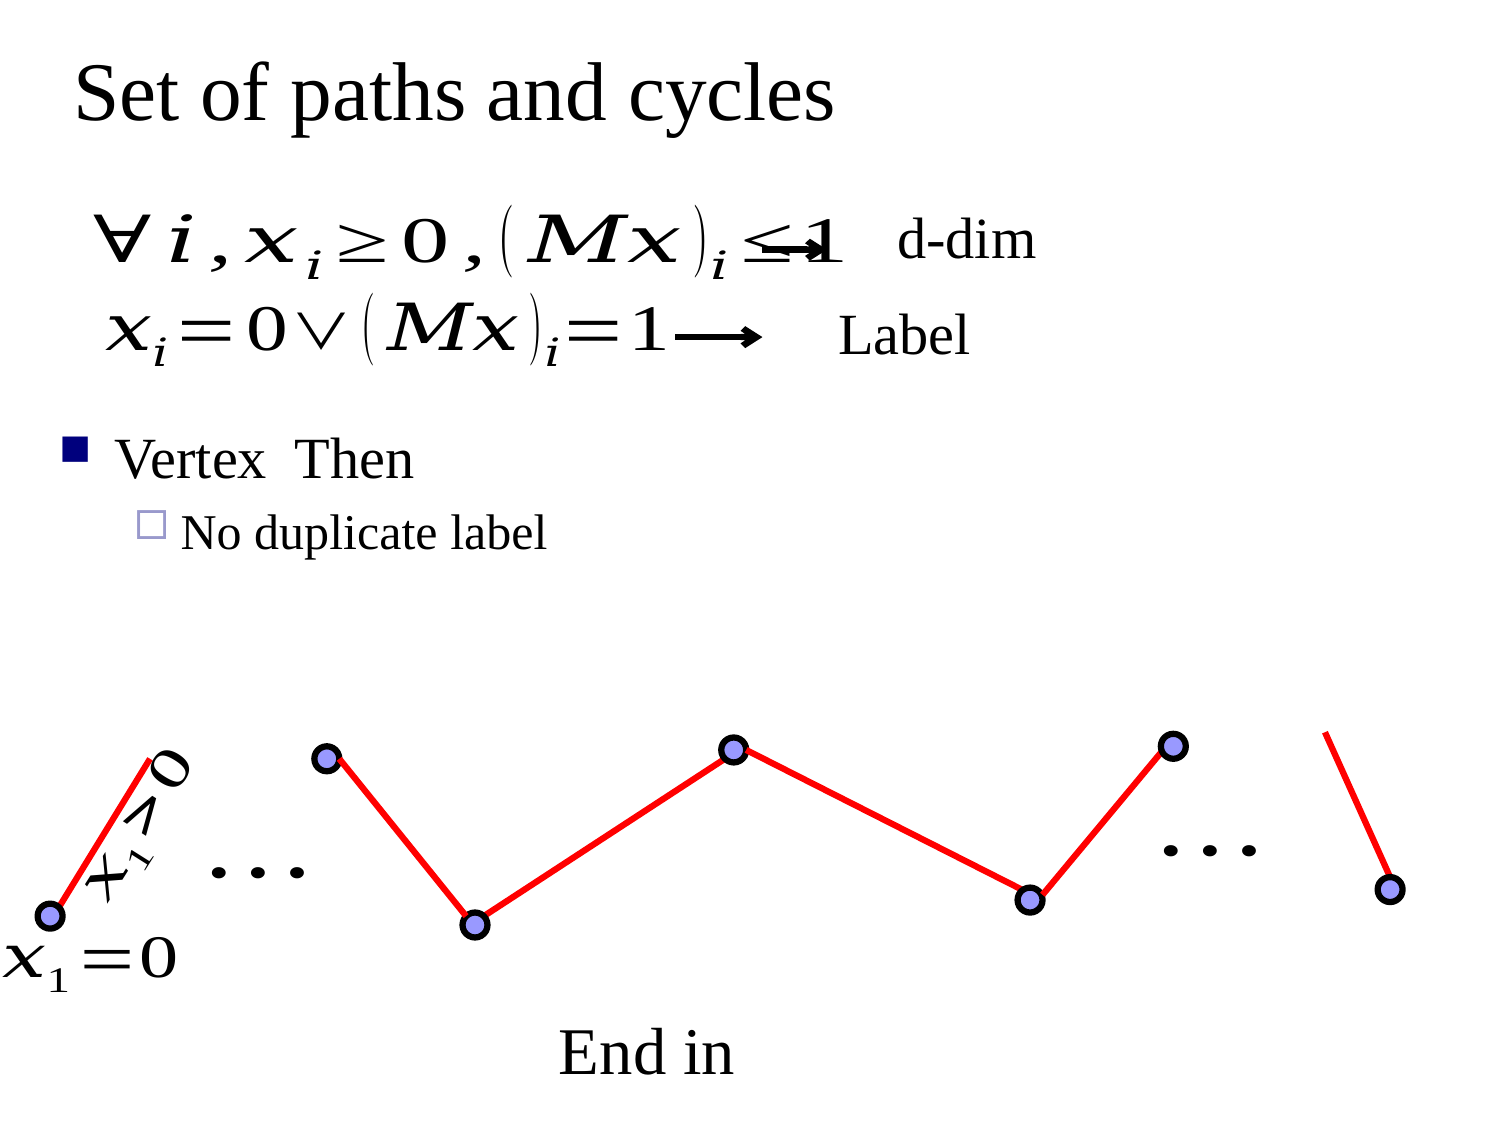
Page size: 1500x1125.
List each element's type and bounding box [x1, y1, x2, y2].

text_box [339, 758, 467, 917]
text_box [37, 903, 63, 929]
text_box [1042, 749, 1164, 895]
text_box [58, 758, 151, 908]
text_box [1160, 733, 1186, 759]
text_box [483, 758, 726, 917]
text_box [1377, 878, 1403, 903]
text_box [462, 912, 488, 938]
text_box [745, 749, 1041, 901]
text_box [1324, 731, 1391, 878]
text_box [1022, 909, 1039, 913]
text_box [314, 746, 340, 772]
text_box [0, 0, 1500, 213]
text_box [721, 737, 746, 763]
